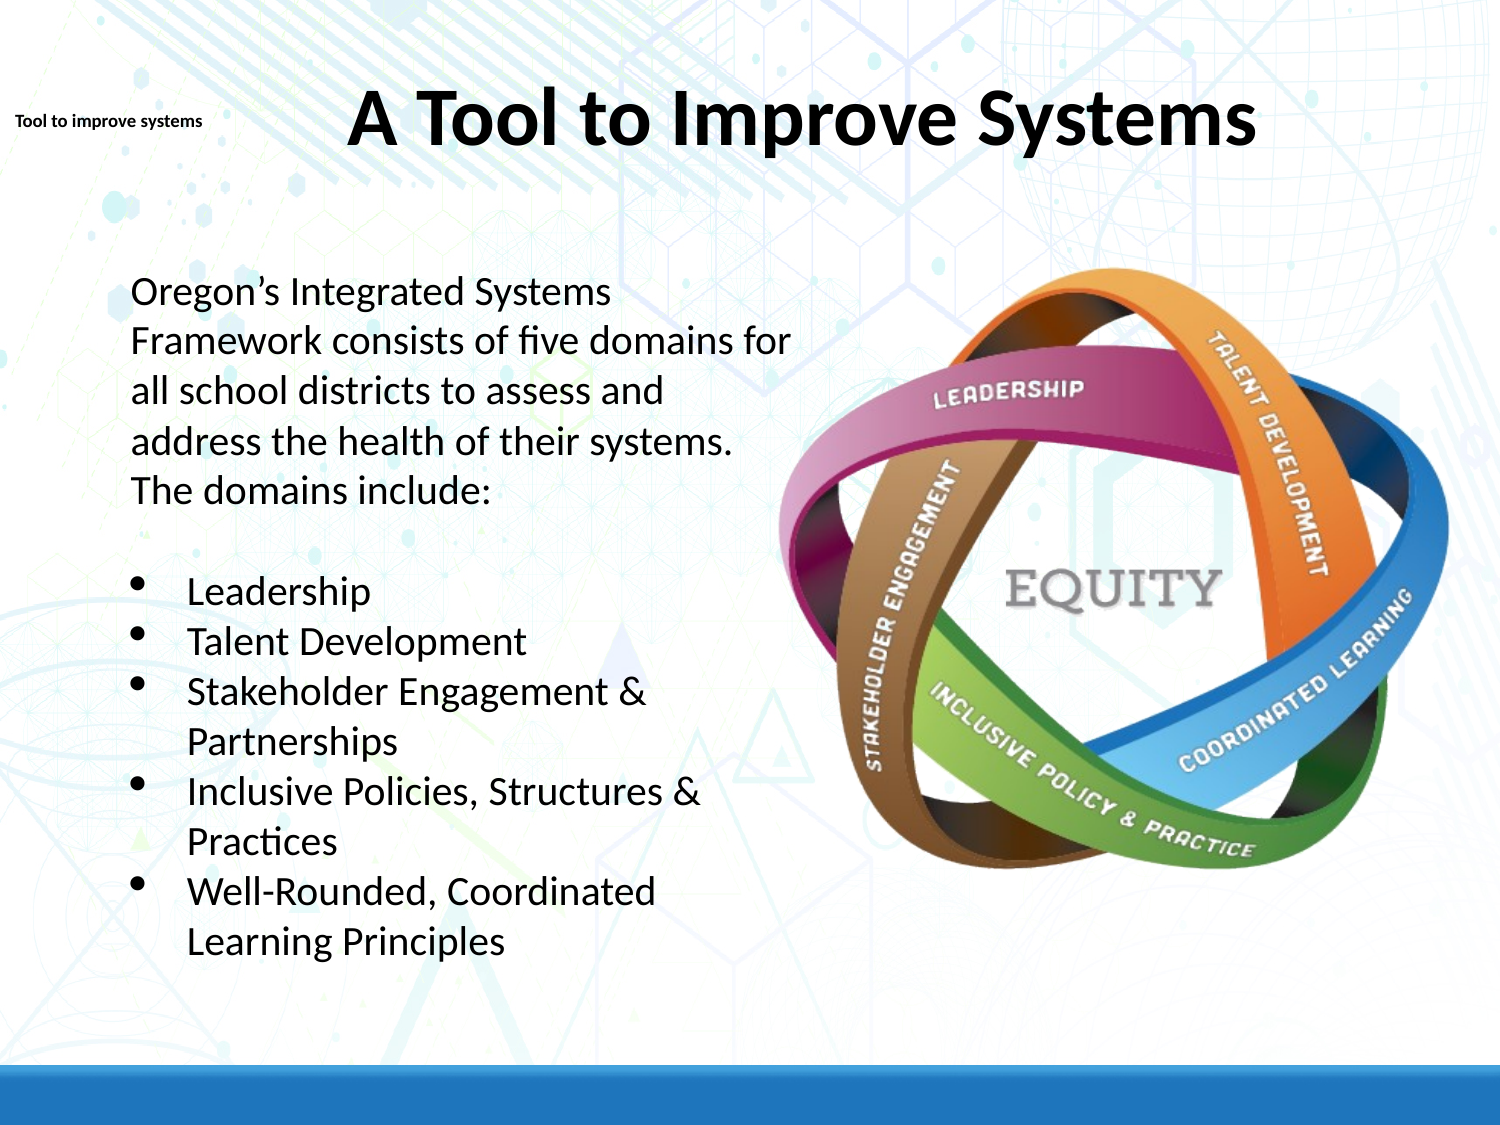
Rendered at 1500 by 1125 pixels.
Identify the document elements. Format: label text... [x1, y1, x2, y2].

title Tool to improve systems [0, 78, 269, 166]
text_box A Tool to Improve Systems [243, 10, 1381, 228]
picture [0, 0, 1500, 1125]
text_box Oregon’s Integrated Systems Framework consists of five domains for all school districts to assess and address the health of their systems. The domains include: Leadership Talent Development Stakeholder Engagement & Partnerships Inclusive Policies, Structures & Practices Well-Rounded, Coordinated Learning Principles [115, 255, 812, 1061]
